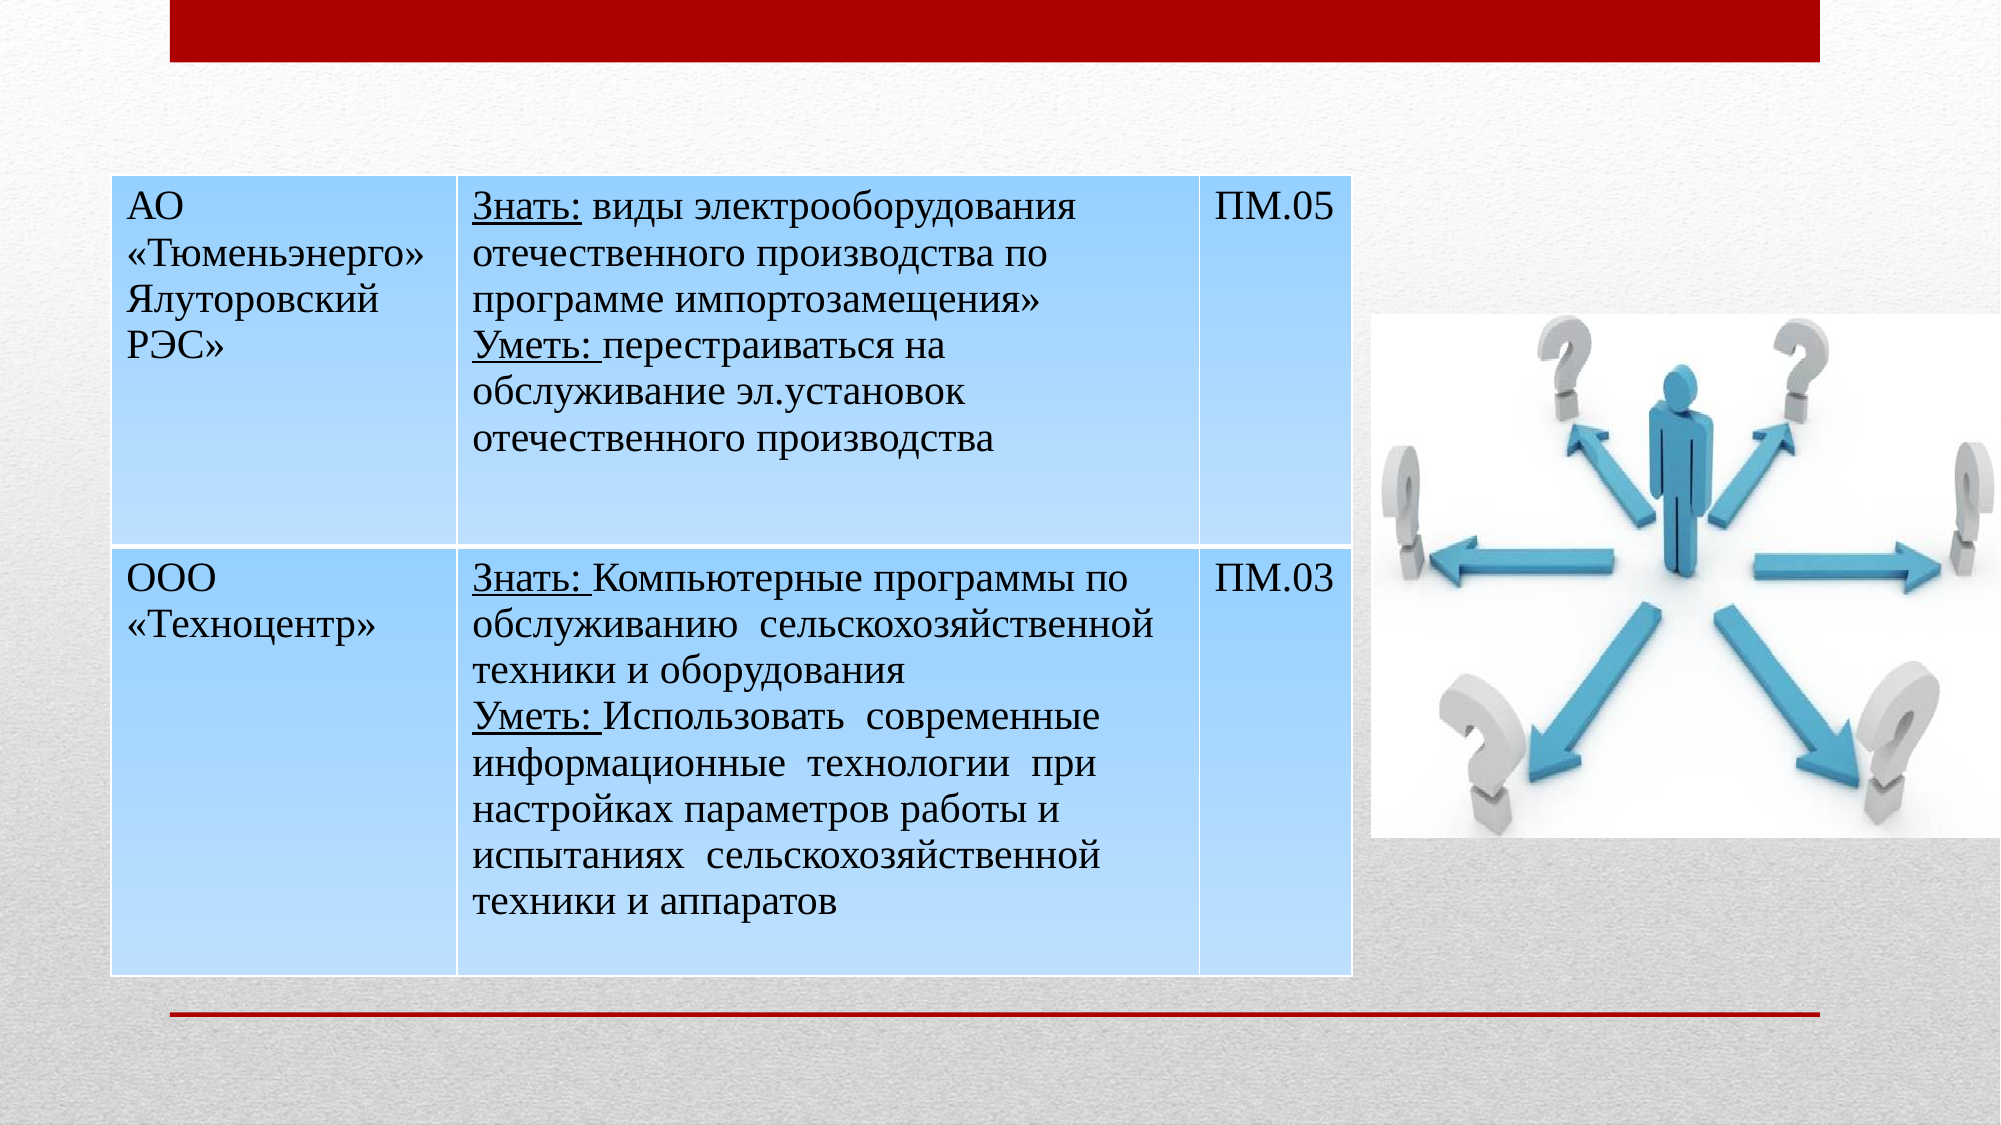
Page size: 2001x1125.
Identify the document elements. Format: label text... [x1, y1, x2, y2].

table_header ПМ.05 [1200, 176, 1351, 544]
picture [1370, 313, 2000, 838]
table_cell Знать: Компьютерные программы по обслуживанию сельскохозяйственной техники и оборудования Уметь: Использовать современные информационные технологии при настройках параметров работы и испытаниях сельскохозяйственной техники и аппаратов [458, 549, 1199, 975]
table_header АО «Тюменьэнерго» Ялуторовский РЭС» [112, 176, 456, 544]
table_cell ПМ.03 [1200, 549, 1351, 975]
table_header Знать: виды электрооборудования отечественного производства по программе импортозамещения» Уметь: перестраиваться на обслуживание эл.установок отечественного производства [458, 176, 1199, 544]
table_cell ООО «Техноцентр» [112, 549, 456, 975]
